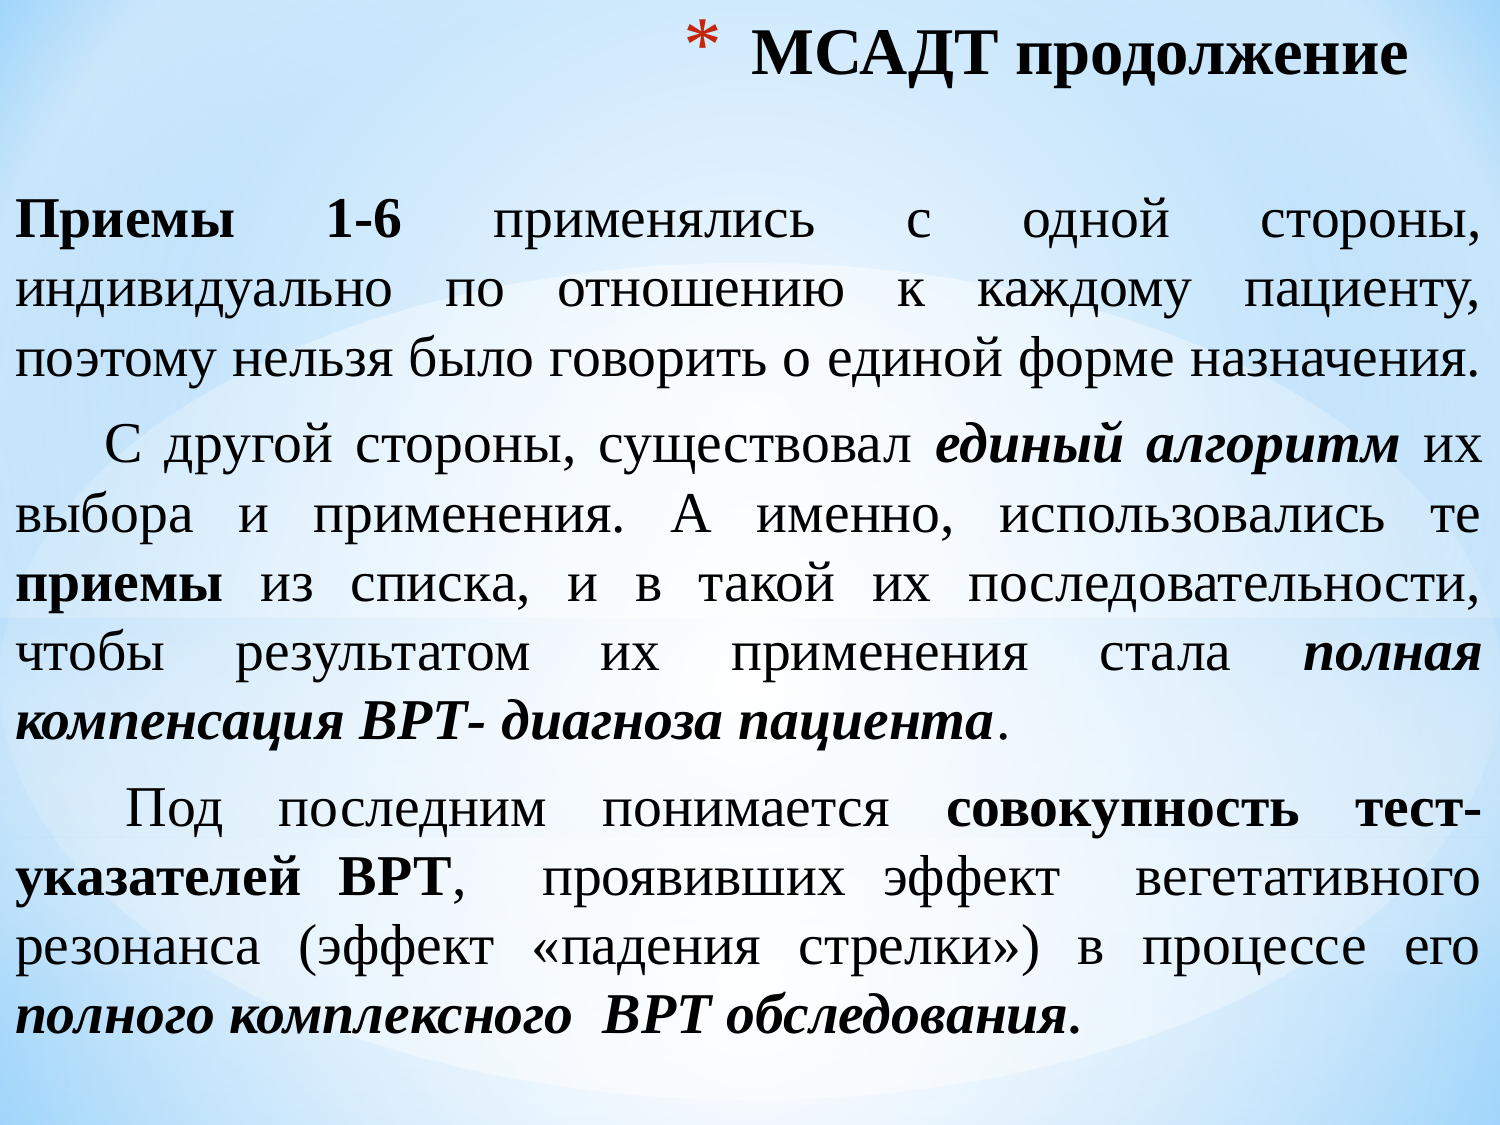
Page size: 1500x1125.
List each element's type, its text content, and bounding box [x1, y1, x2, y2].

title МСАДТ продолжение [75, 0, 1425, 149]
list Приемы 1-6 применялись с одной стороны, индивидуально по отношению к каждому пациенту, поэтому нельзя было говорить о единой форме назначения. С другой стороны, существовал единый алгоритм их выбора и применения. А именно, использовались те приемы из списка, и в такой их последовательности, чтобы результатом их применения стала полная компенсация ВРТ- диагноза пациента. Под последним понимается совокупность тест-указателей ВРТ, проявивших эффект вегетативного резонанса (эффект «падения стрелки») в процессе его полного комплексного ВРТ обследования. [0, 172, 1499, 1125]
